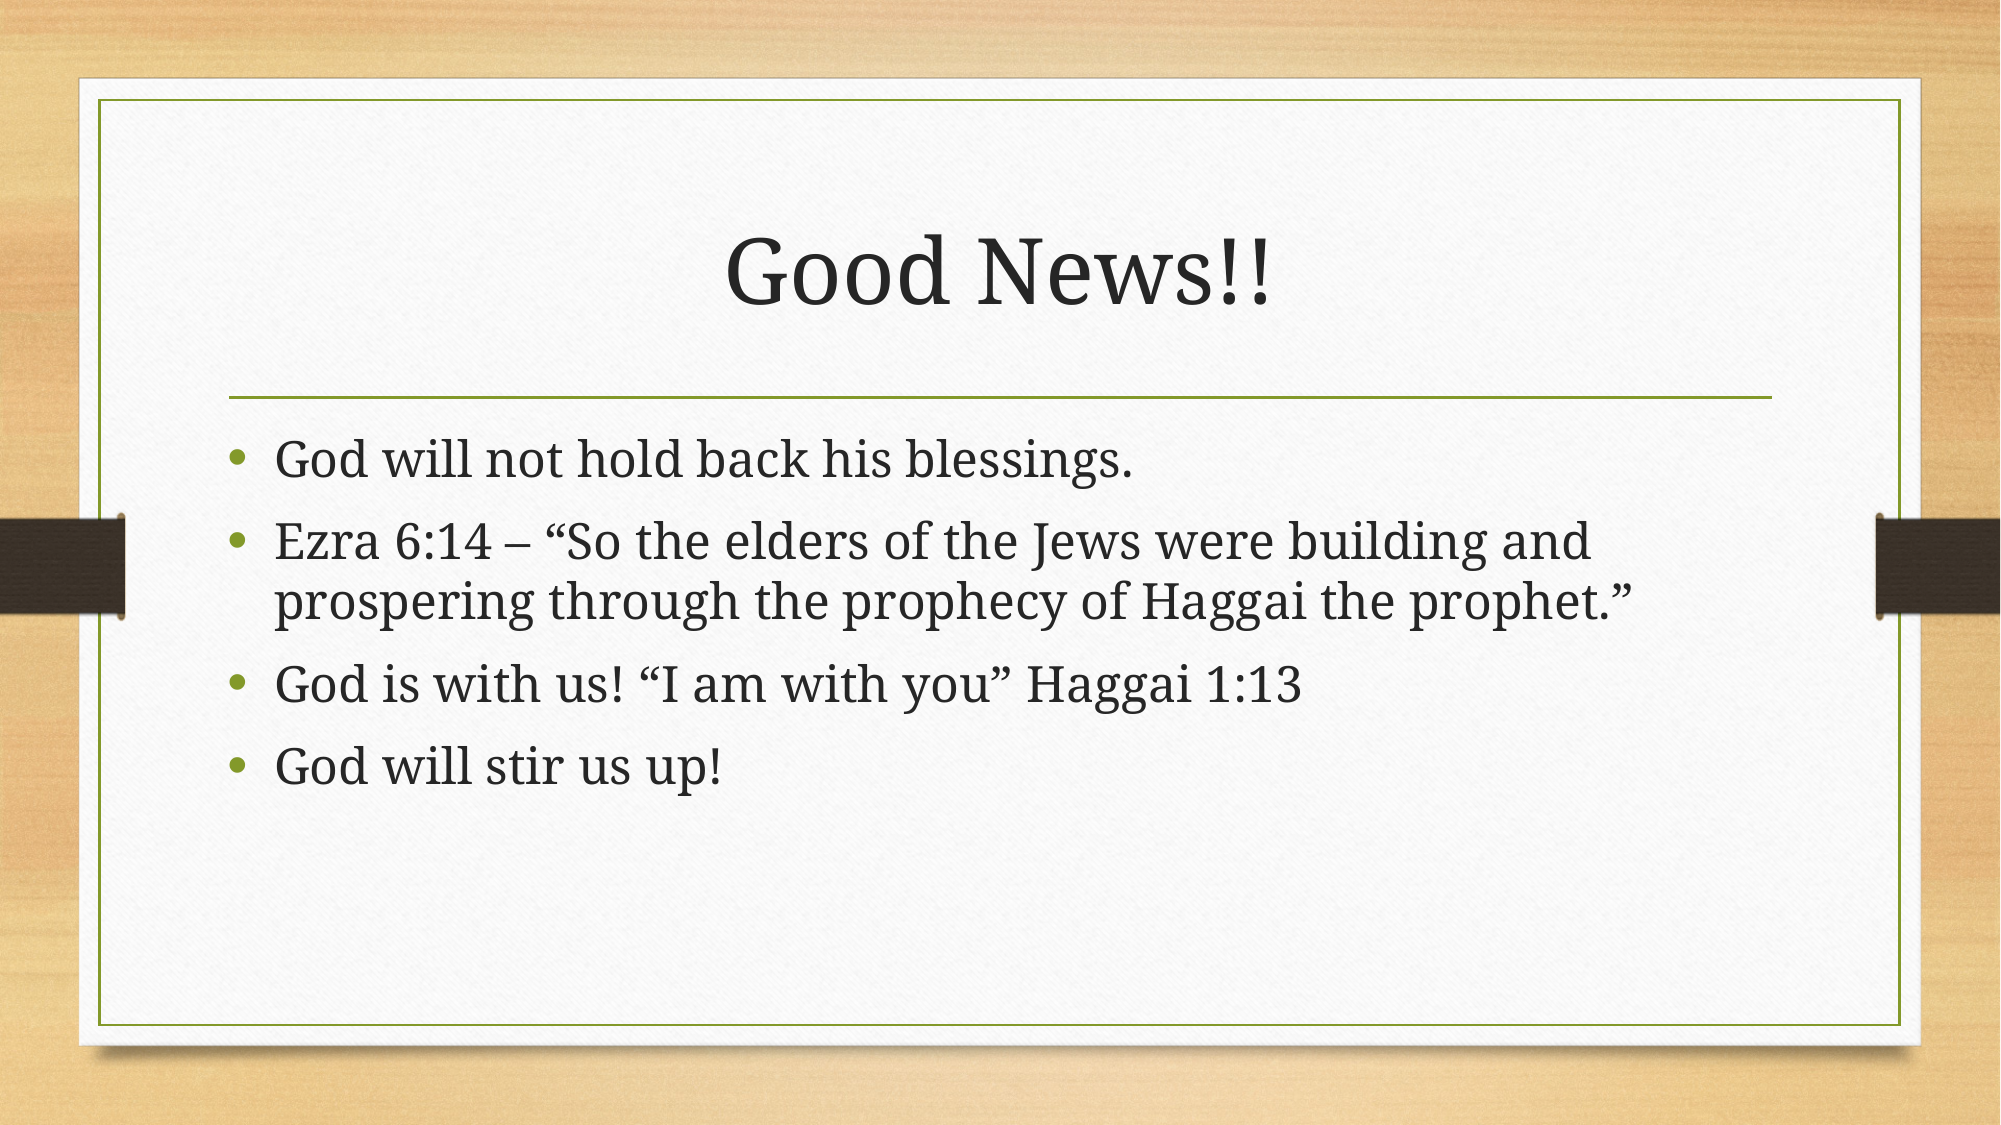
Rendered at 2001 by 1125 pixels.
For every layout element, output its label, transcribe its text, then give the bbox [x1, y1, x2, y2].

title Good News!! [212, 161, 1788, 375]
list God will not hold back his blessings. Ezra 6:14 – “So the elders of the Jews were building and prospering through the prophecy of Haggai the prophet.” God is with us! “I am with you” Haggai 1:13 God will stir us up! [212, 419, 1788, 964]
picture [0, 0, 2001, 1125]
